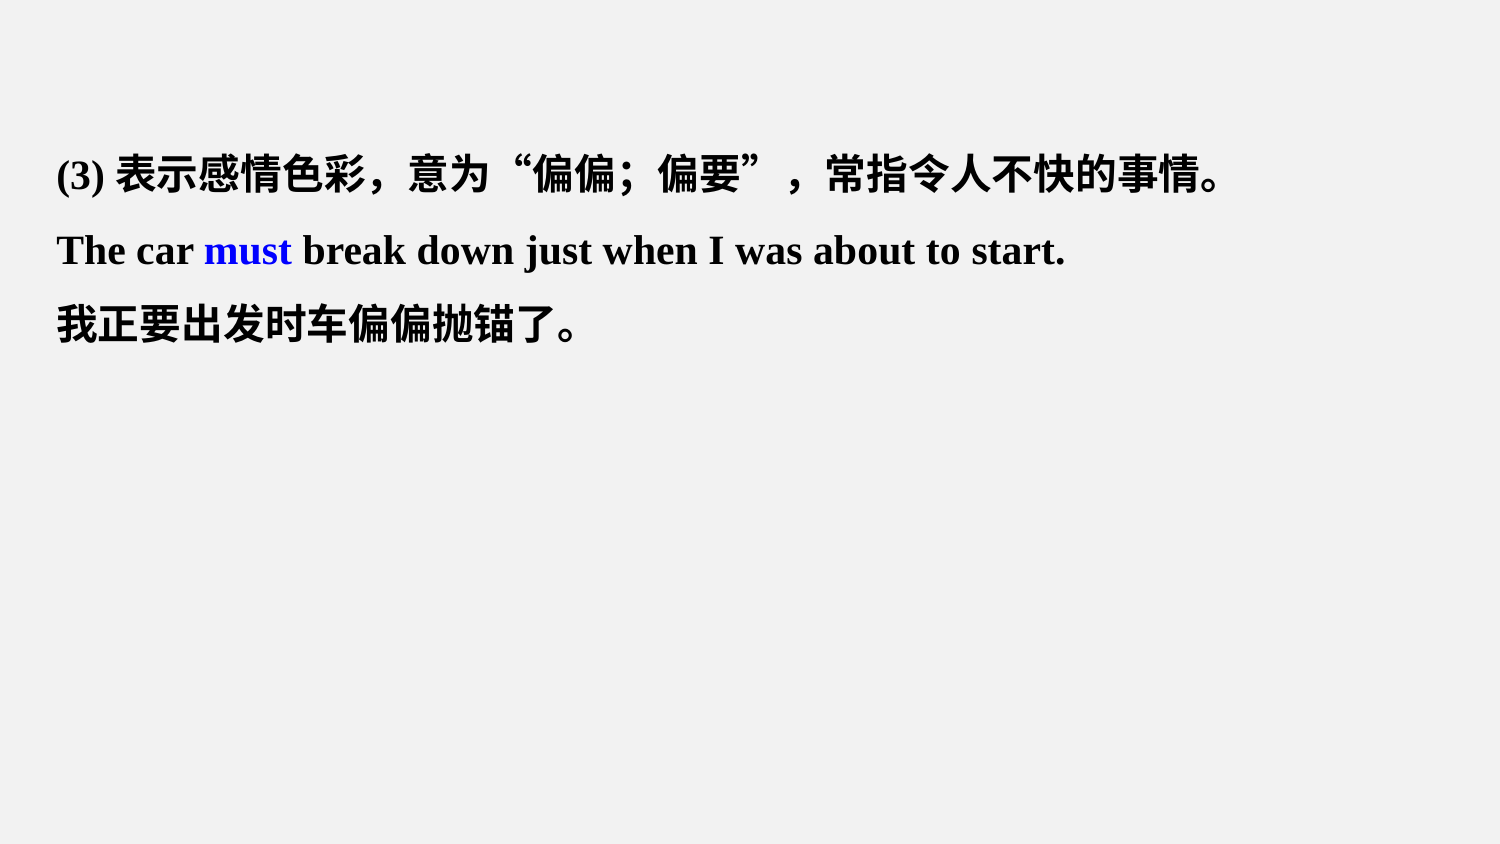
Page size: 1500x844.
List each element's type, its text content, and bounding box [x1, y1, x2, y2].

text_box (3)表示感情色彩，意为“偏偏；偏要”，常指令人不快的事情。 The car must break down just when I was about to start. 我正要出发时车偏偏抛锚了。 [41, 114, 1450, 355]
